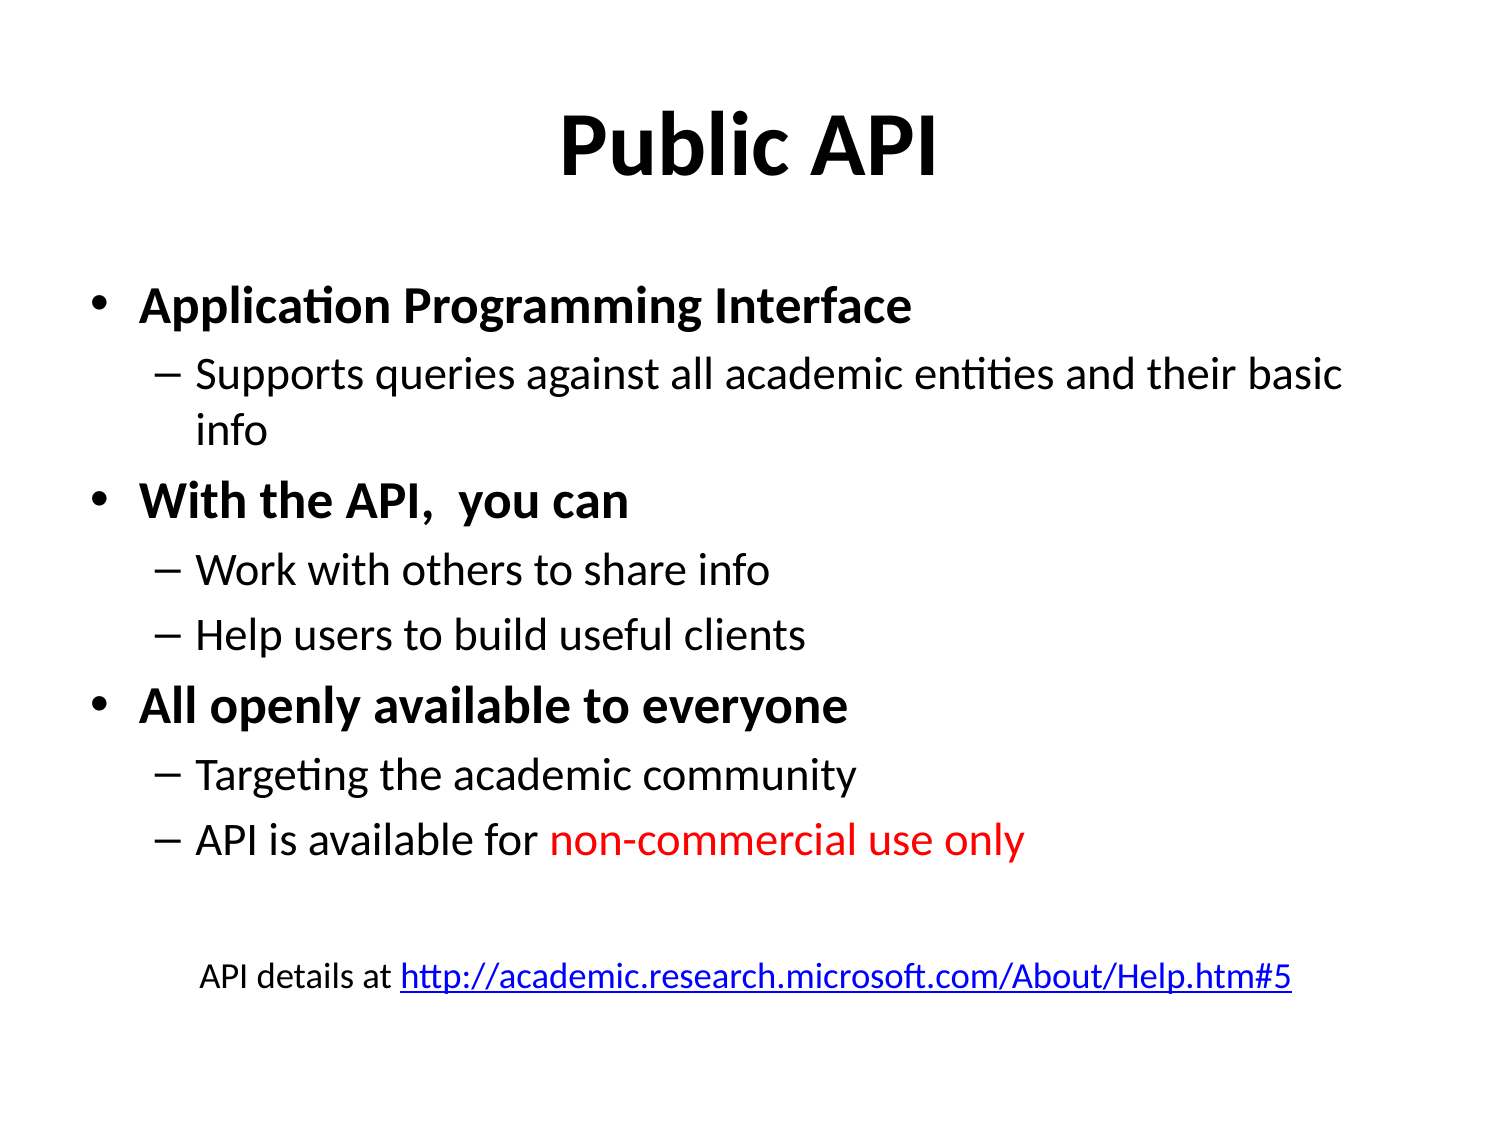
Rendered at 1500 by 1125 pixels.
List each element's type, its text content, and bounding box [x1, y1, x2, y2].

title Public API [75, 45, 1425, 233]
list Application Programming Interface Supports queries against all academic entities and their basic info With the API, you can Work with others to share info Help users to build useful clients All openly available to everyone Targeting the academic community API is available for non-commercial use only API details at http://academic.research.microsoft.com/About/Help.htm#5 [75, 262, 1425, 1005]
